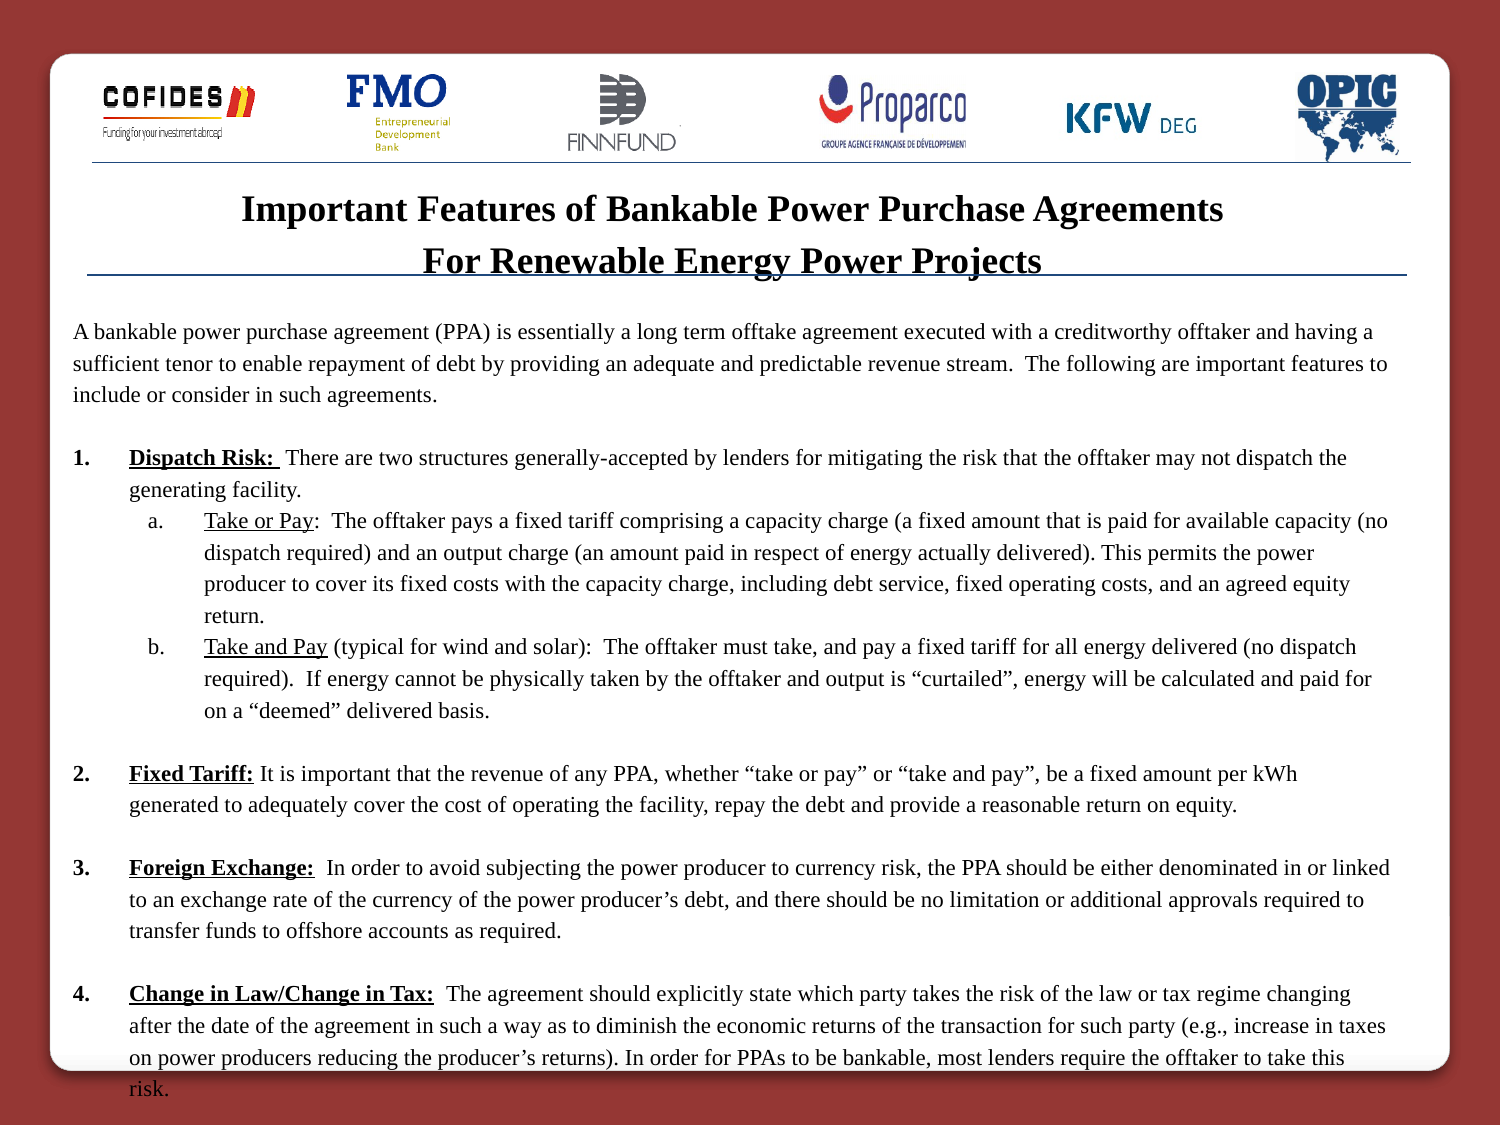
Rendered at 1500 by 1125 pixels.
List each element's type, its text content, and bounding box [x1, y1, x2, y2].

picture [1037, 73, 1226, 162]
picture [819, 74, 966, 149]
picture [1295, 71, 1401, 162]
picture [555, 74, 686, 158]
picture [347, 74, 450, 151]
picture [91, 62, 267, 162]
text_box Important Features of Bankable Power Purchase Agreements For Renewable Energy Power Projects A bankable power purchase agreement (PPA) is essentially a long term offtake agreement executed with a creditworthy offtaker and having a sufficient tenor to enable repayment of debt by providing an adequate and predictable revenue stream. The following are important features to include or consider in such agreements. Dispatch Risk: There are two structures generally-accepted by lenders for mitigating the risk that the offtaker may not dispatch the generating facility. Take or Pay: The offtaker pays a fixed tariff comprising a capacity charge (a fixed amount that is paid for available capacity (no dispatch required) and an output charge (an amount paid in respect of energy actually delivered). This permits the power producer to cover its fixed costs with the capacity charge, including debt service, fixed operating costs, and an agreed equity return. Take and Pay (typical for wind and solar): The offtaker must take, and pay a fixed tariff for all energy delivered (no dispatch required). If energy cannot be physically taken by the offtaker and output is “curtailed”, energy will be calculated and paid for on a “deemed” delivered basis. Fixed Tariff: It is important that the revenue of any PPA, whether “take or pay” or “take and pay”, be a fixed amount per kWh generated to adequately cover the cost of operating the facility, repay the debt and provide a reasonable return on equity. Foreign Exchange: In order to avoid subjecting the power producer to currency risk, the PPA should be either denominated in or linked to an exchange rate of the currency of the power producer’s debt, and there should be no limitation or additional approvals required to transfer funds to offshore accounts as required. Change in Law/Change in Tax: The agreement should explicitly state which party takes the risk of the law or tax regime changing after the date of the agreement in such a way as to diminish the economic returns of the transaction for such party (e.g., increase in taxes on power producers reducing the producer’s returns). In order for PPAs to be bankable, most lenders require the offtaker to take this risk. [58, 170, 1407, 1125]
picture [91, 163, 267, 169]
